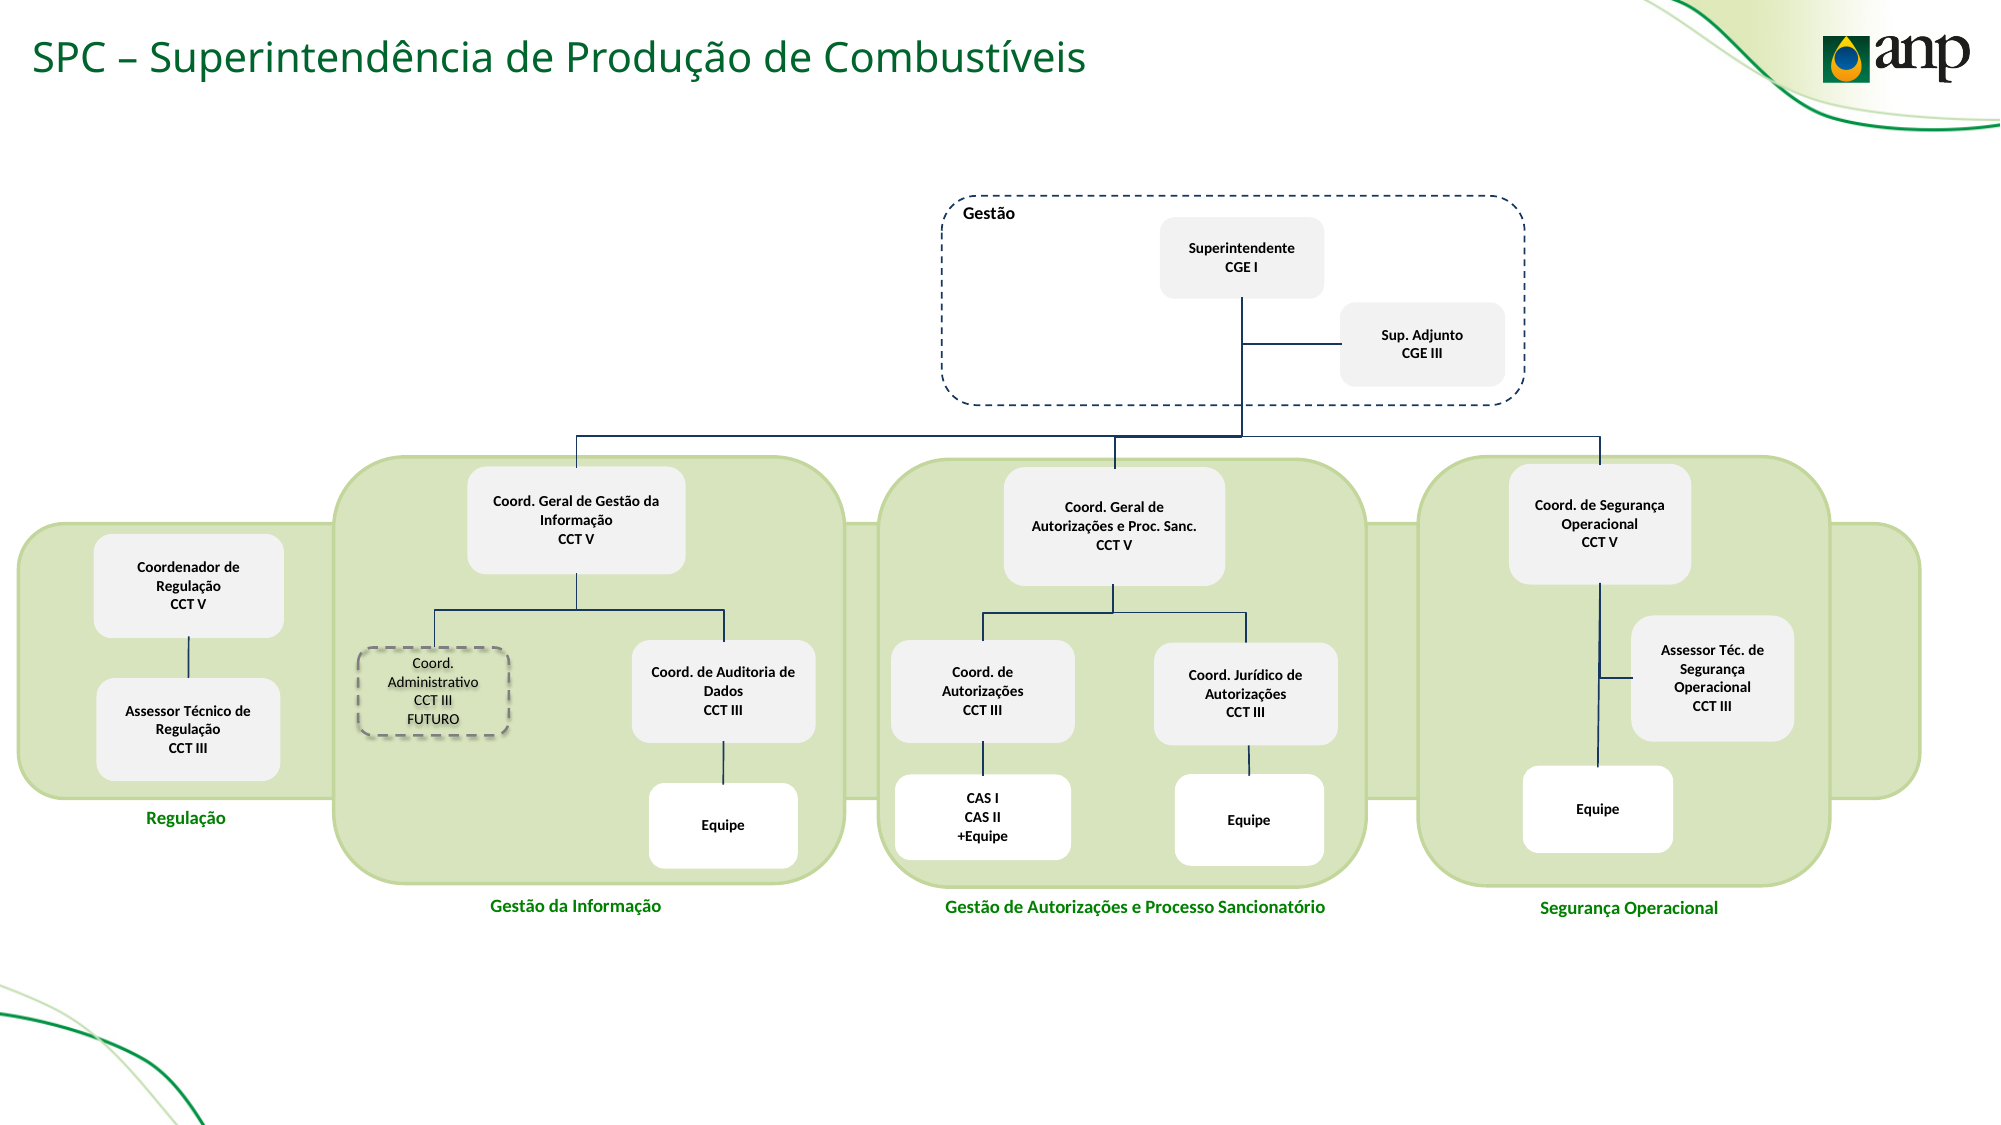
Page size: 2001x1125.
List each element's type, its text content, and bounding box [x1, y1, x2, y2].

title SPC – Superintendência de Produção de Combustíveis [17, 13, 1577, 104]
picture [0, 0, 2000, 1125]
